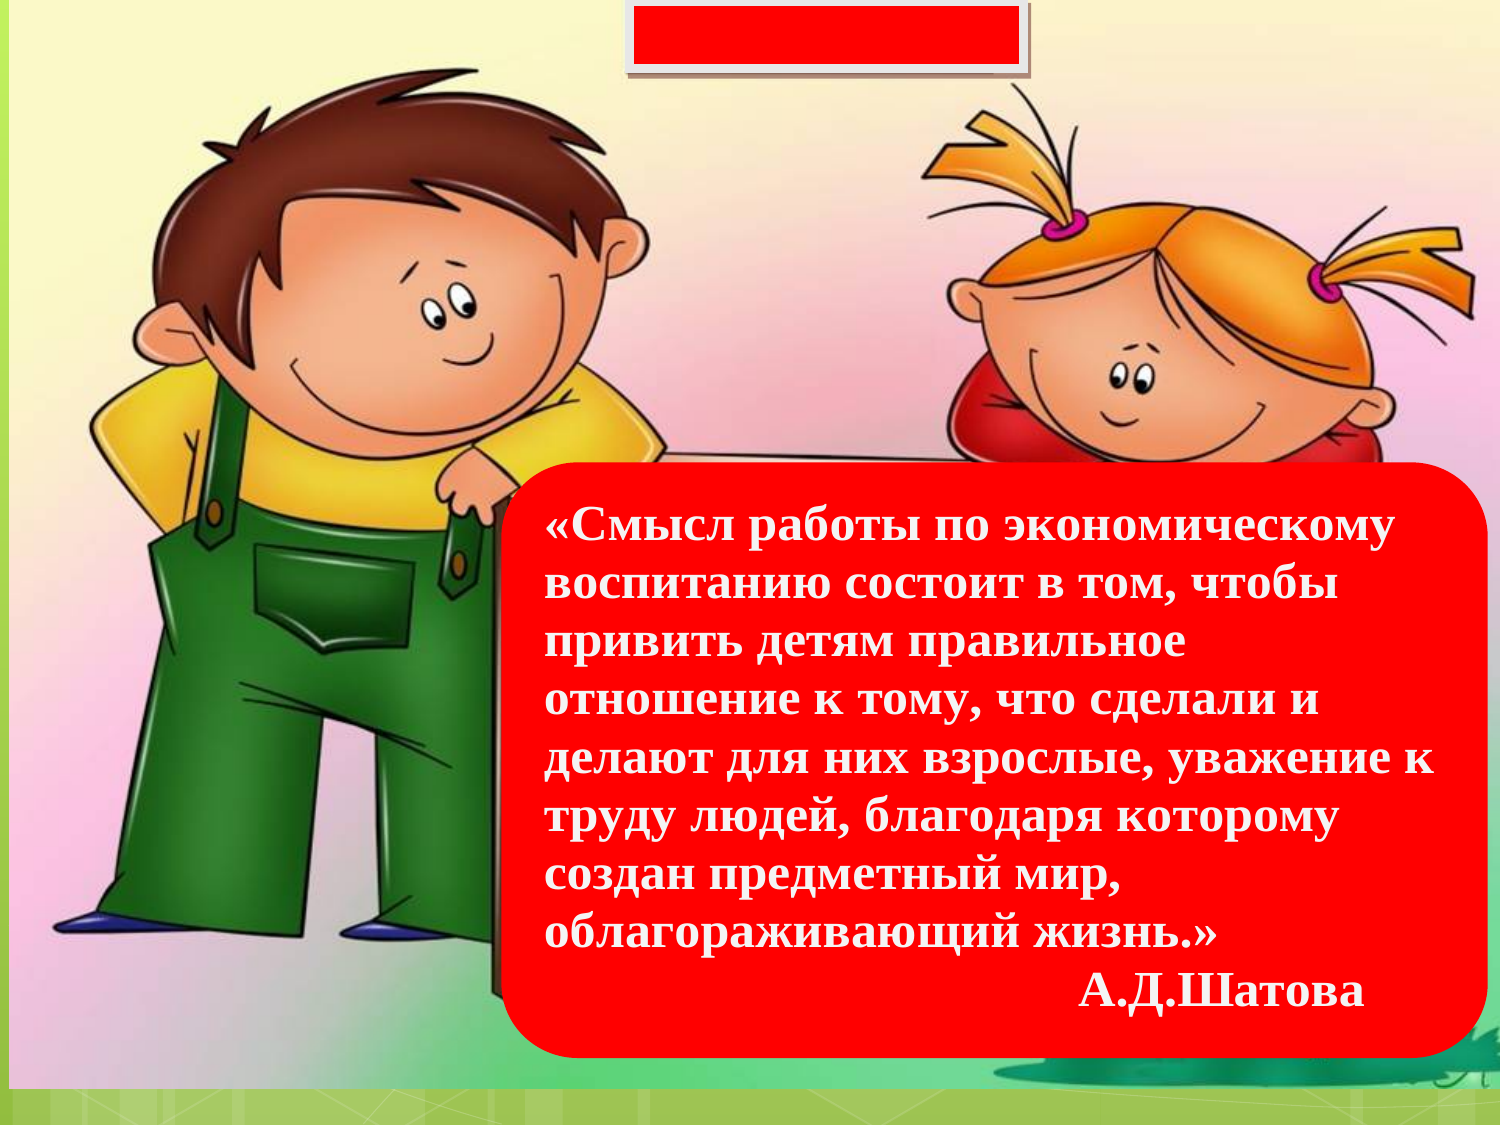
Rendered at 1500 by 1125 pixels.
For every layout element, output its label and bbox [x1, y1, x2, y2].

text_box [0, 0, 1500, 1125]
